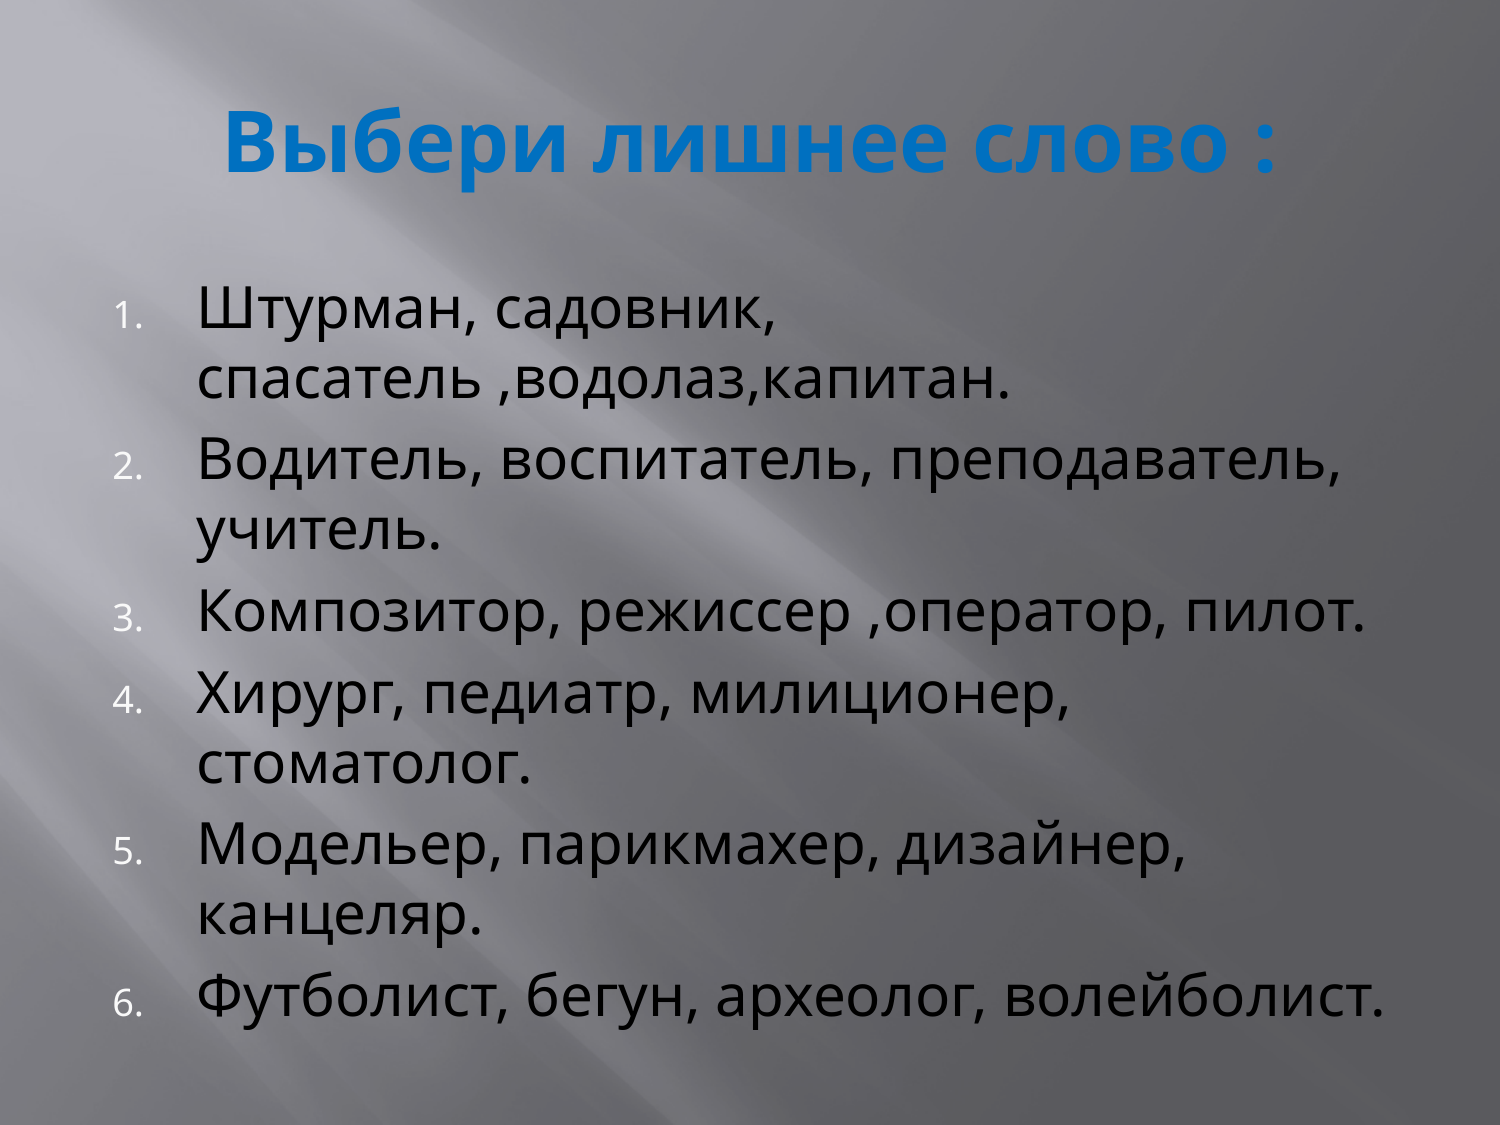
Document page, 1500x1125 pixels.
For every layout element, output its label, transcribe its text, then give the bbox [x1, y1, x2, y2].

list Штурман, садовник, спасатель ,водолаз,капитан. Водитель, воспитатель, преподаватель, учитель. Композитор, режиссер ,оператор, пилот. Хирург, педиатр, милиционер, стоматолог. Модельер, парикмахер, дизайнер, канцеляр. Футболист, бегун, археолог, волейболист. [75, 262, 1425, 1035]
title Выбери лишнее слово : [75, 45, 1425, 233]
